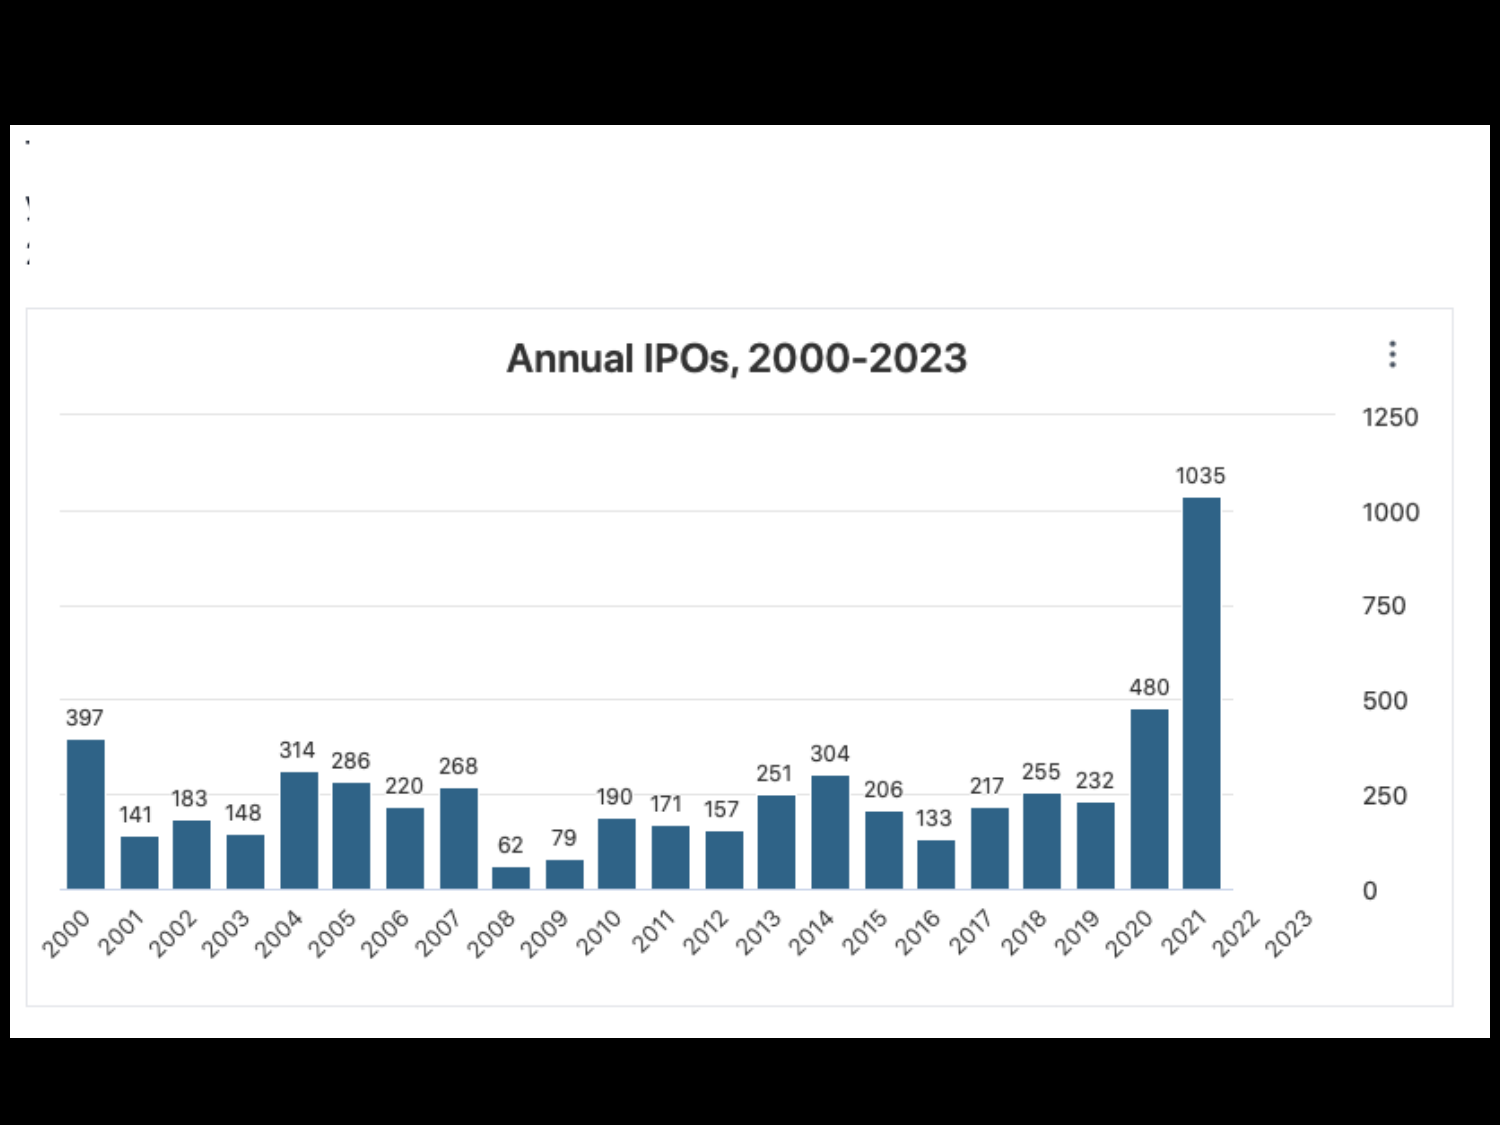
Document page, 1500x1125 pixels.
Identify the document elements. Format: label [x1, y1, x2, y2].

picture [10, 125, 1490, 1039]
